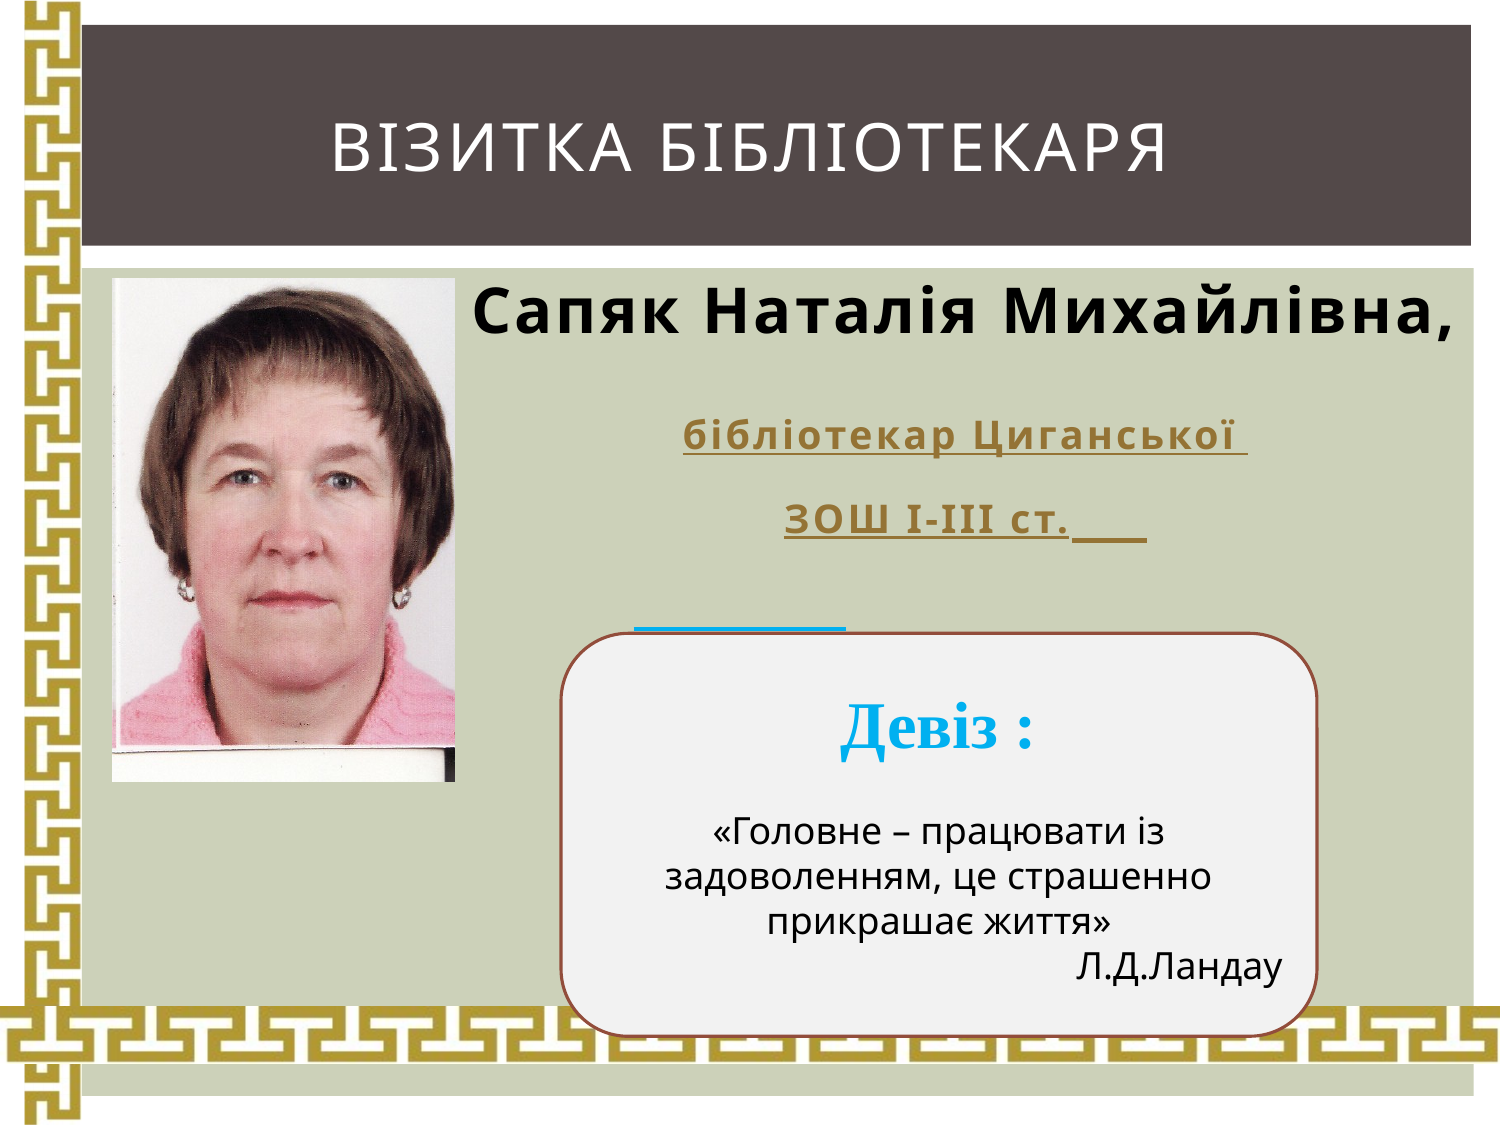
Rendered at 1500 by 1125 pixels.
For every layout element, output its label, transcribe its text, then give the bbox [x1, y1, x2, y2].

list Сапяк Наталія Михайлівна, бібліотекар Циганської ЗОШ І-ІІІ ст. [431, 263, 1483, 717]
picture [0, 2, 1500, 1124]
text_box Девіз : «Головне – працювати із задоволенням, це страшенно прикрашає життя» Л.Д.Ландау [559, 631, 1319, 1005]
title Візитка бібліотекаря [82, 58, 1438, 232]
